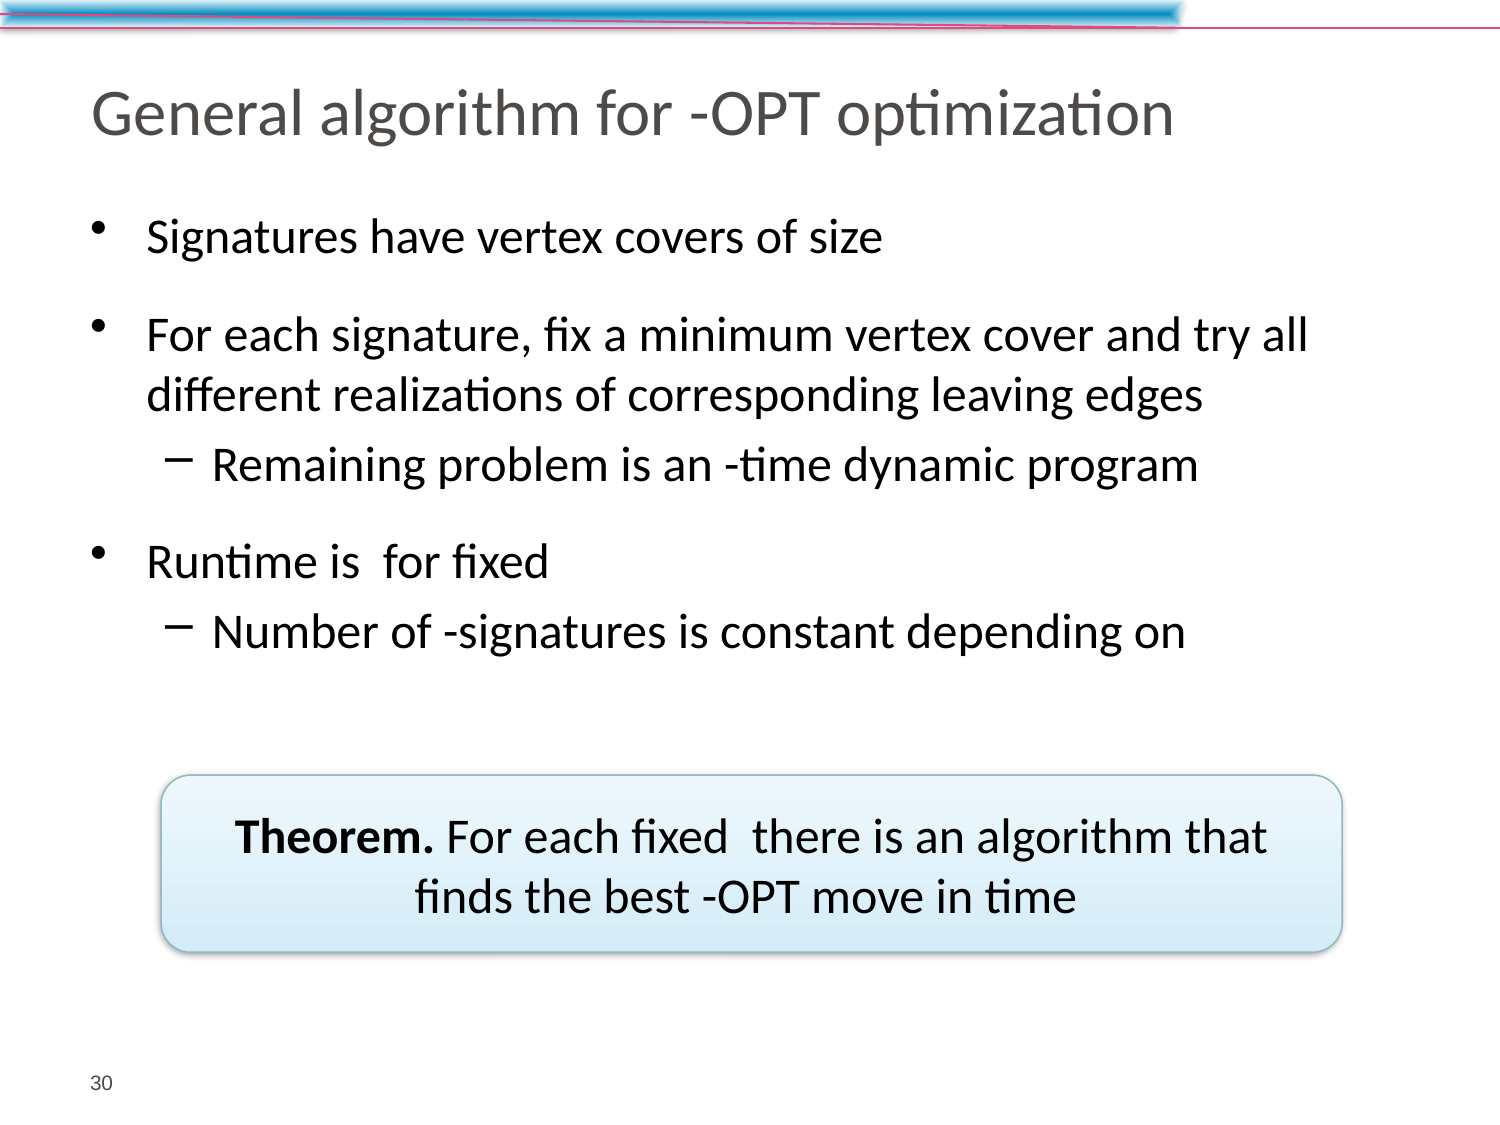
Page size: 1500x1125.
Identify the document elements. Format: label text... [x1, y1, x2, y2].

slide_number 30 [75, 1069, 396, 1115]
